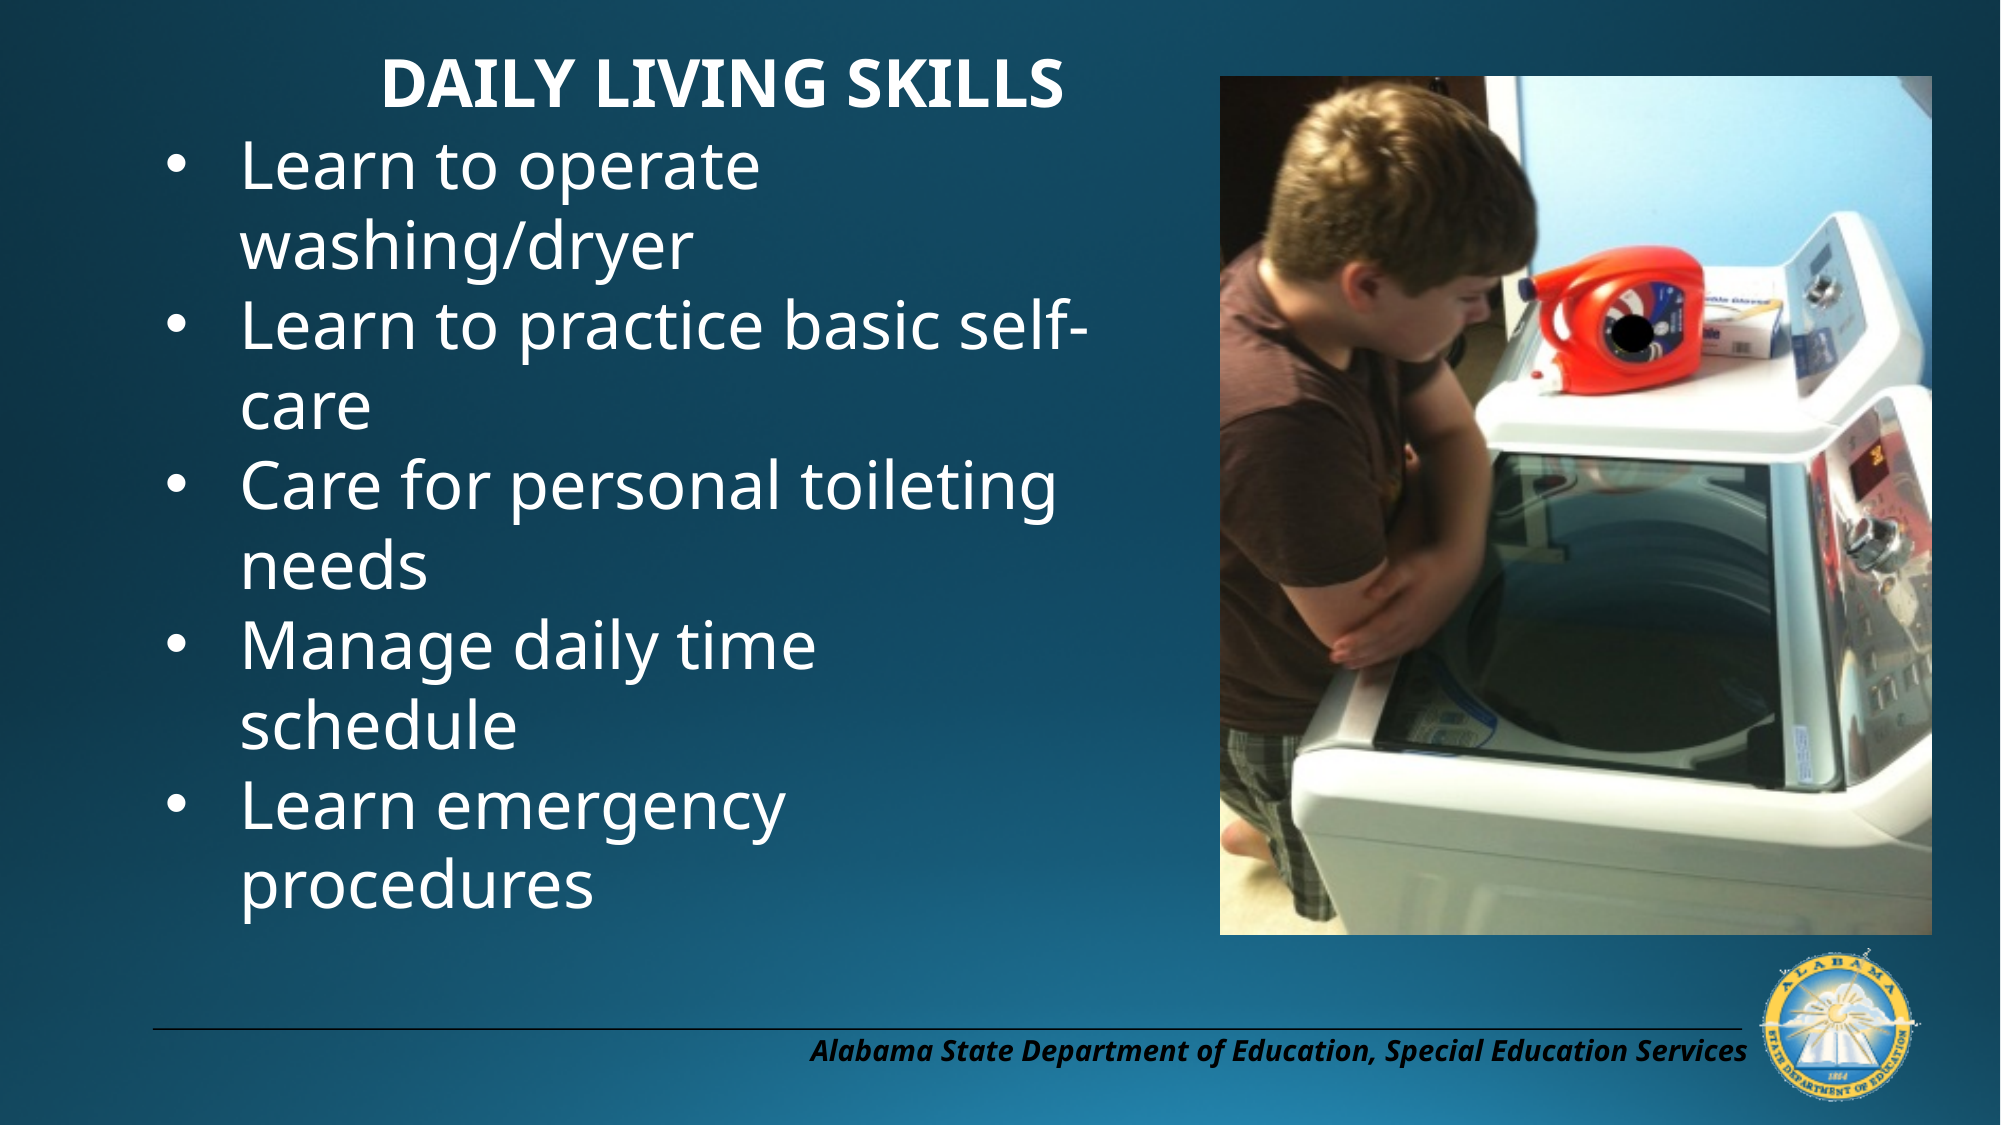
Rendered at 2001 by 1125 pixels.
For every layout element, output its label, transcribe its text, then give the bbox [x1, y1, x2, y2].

text_box DAILY LIVING SKILLS Learn to operate washing/dryer Learn to practice basic self-care Care for personal toileting needs Manage daily time schedule Learn emergency procedures [149, 25, 1128, 930]
picture [0, 0, 2001, 1125]
